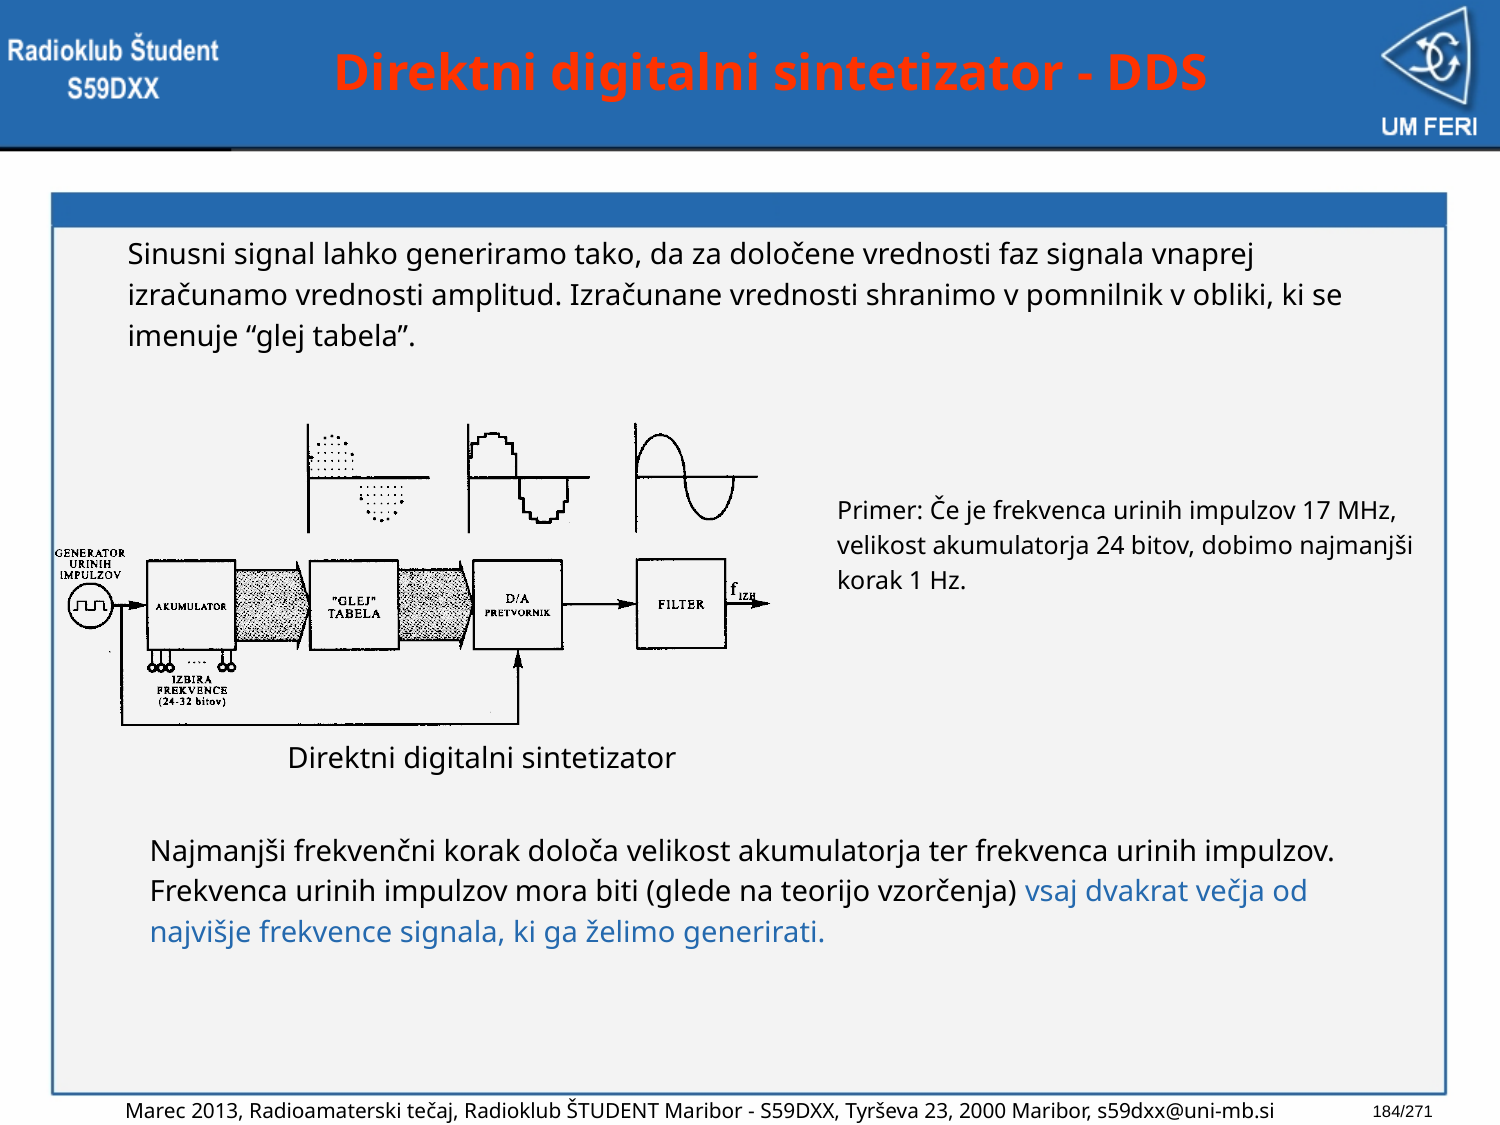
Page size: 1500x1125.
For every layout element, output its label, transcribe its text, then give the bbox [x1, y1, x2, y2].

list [42, 399, 772, 730]
title Direktni digitalni sintetizator - DDS [318, 0, 1426, 142]
text_box Direktni digitalni sintetizator [272, 738, 692, 782]
text_box Sinusni signal lahko generiramo tako, da za določene vrednosti faz signala vnaprej izračunamo vrednosti amplitud. Izračunane vrednosti shranimo v pomnilnik v obliki, ki se imenuje “glej tabela”. [112, 228, 1359, 360]
text_box Najmanjši frekvenčni korak določa velikost akumulatorja ter frekvenca urinih impulzov. Frekvenca urinih impulzov mora biti (glede na teorijo vzorčenja) vsaj dvakrat večja od najvišje frekvence signala, ki ga želimo generirati. [134, 824, 1351, 956]
picture [0, 0, 1500, 1125]
text_box Primer: Če je frekvenca urinih impulzov 17 MHz, velikost akumulatorja 24 bitov, dobimo najmanjši korak 1 Hz. [822, 486, 1430, 637]
